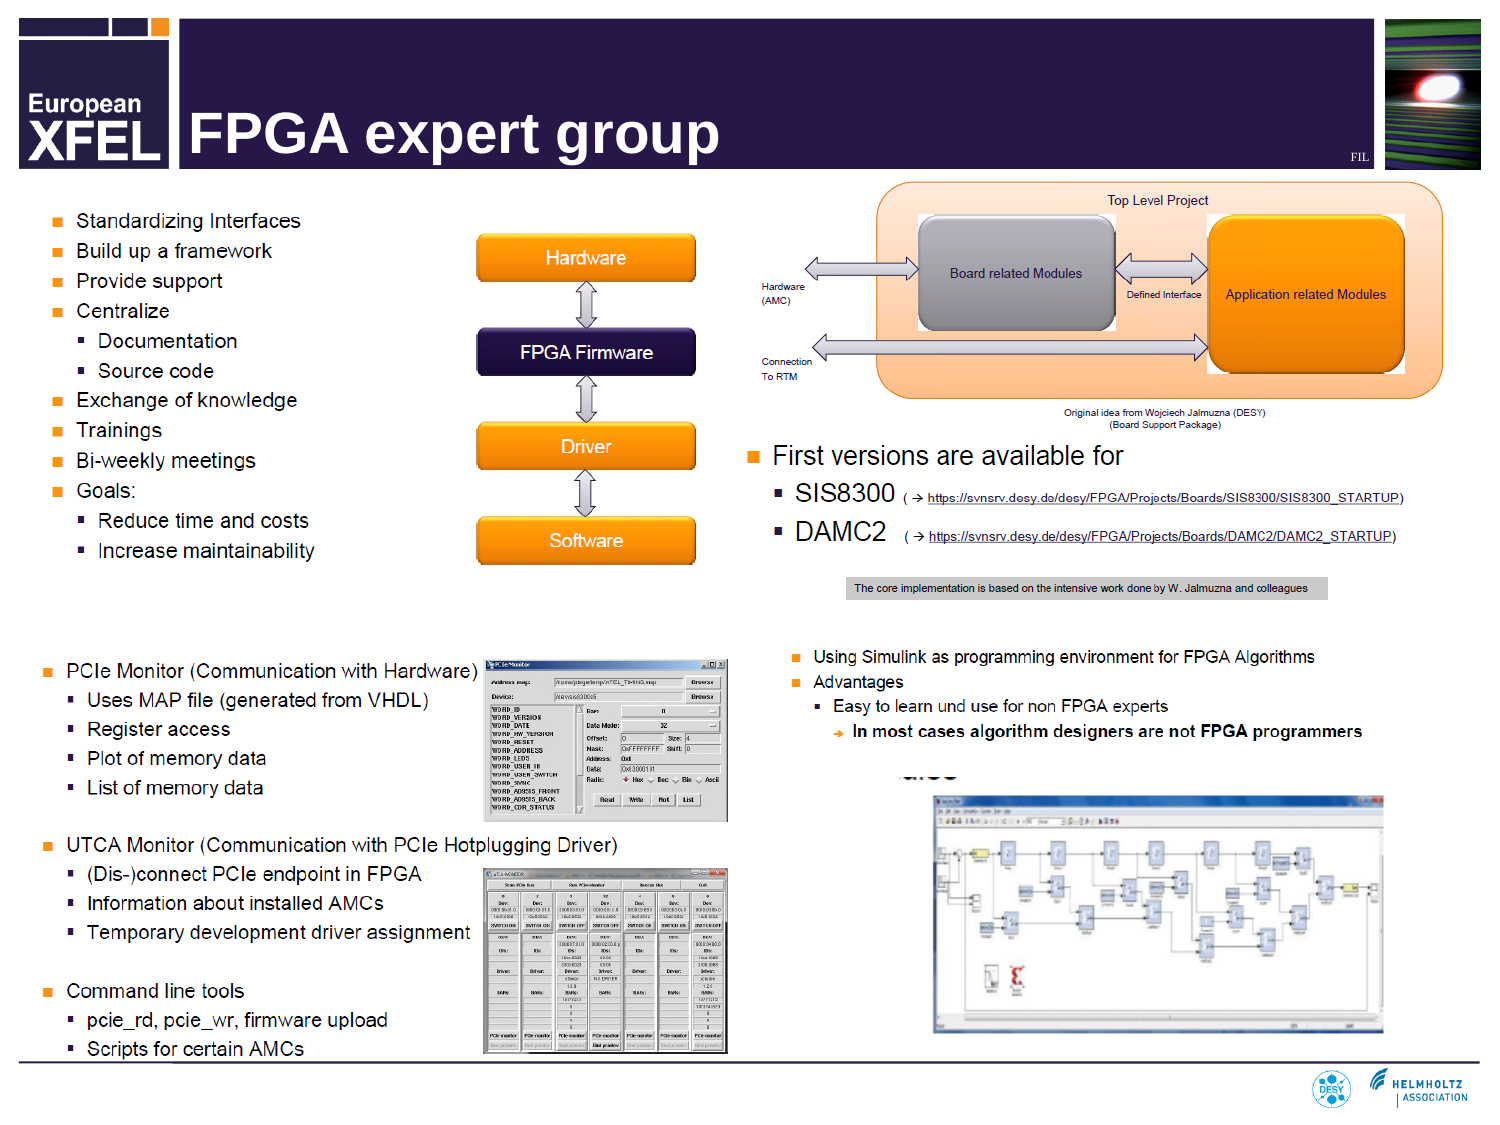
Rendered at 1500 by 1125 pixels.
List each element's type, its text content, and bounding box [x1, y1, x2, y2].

picture [777, 640, 1380, 744]
picture [37, 201, 719, 578]
picture [731, 19, 1481, 610]
picture [1310, 1068, 1353, 1110]
picture [898, 776, 1401, 1040]
picture [31, 641, 732, 1060]
picture [19, 18, 169, 169]
picture [1370, 1068, 1467, 1108]
title FPGA expert group [177, 85, 1375, 167]
